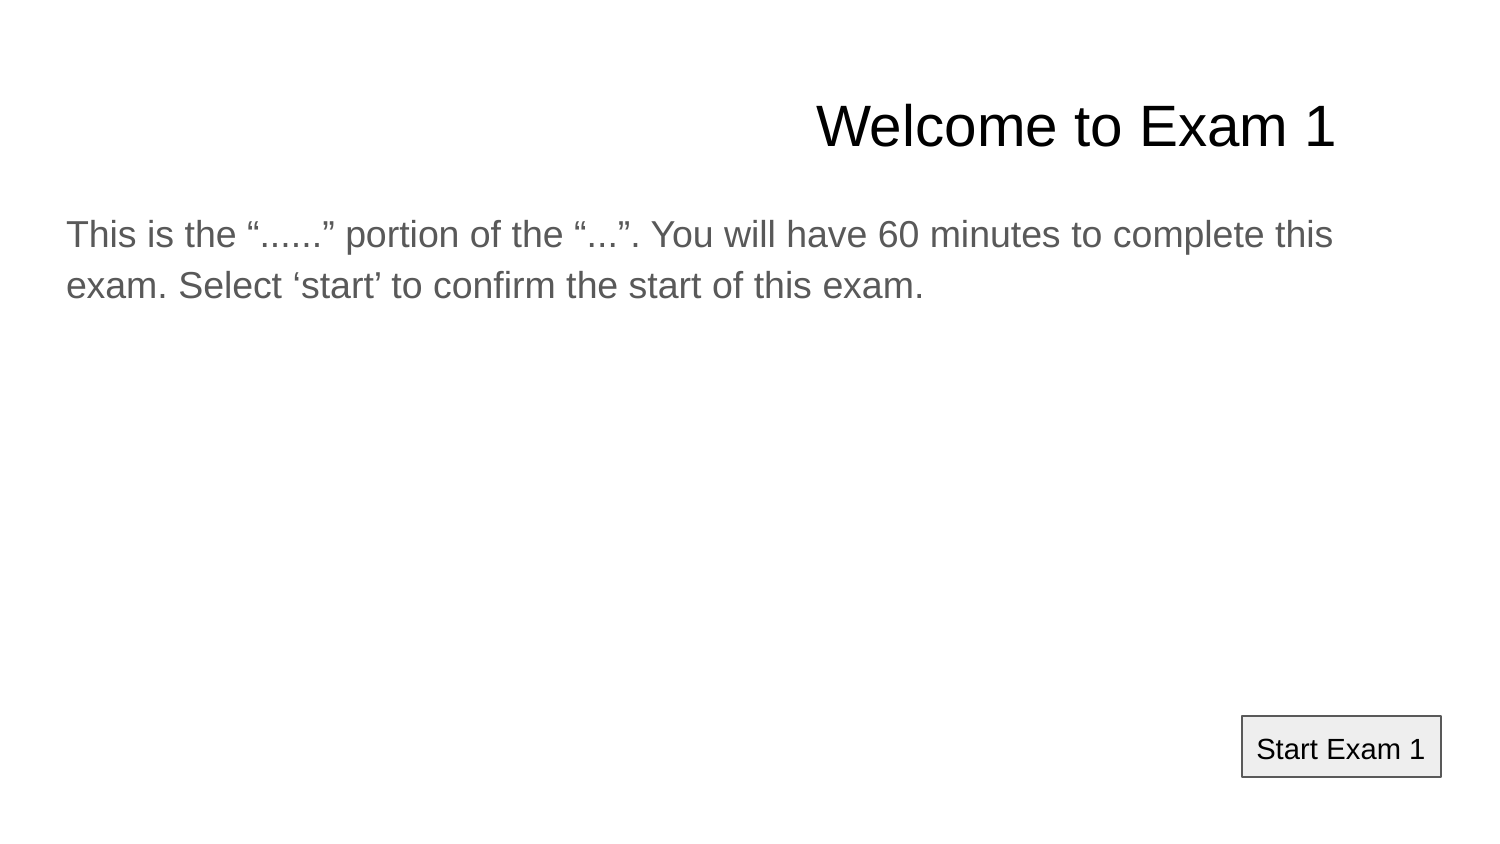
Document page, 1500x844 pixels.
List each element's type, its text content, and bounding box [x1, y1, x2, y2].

text_box Start Exam 1 [1241, 715, 1449, 788]
list This is the “......” portion of the “...”. You will have 60 minutes to complete this exam. Select ‘start’ to confirm the start of this exam. [51, 187, 1449, 749]
title Welcome to Exam 1 [51, 72, 1449, 167]
